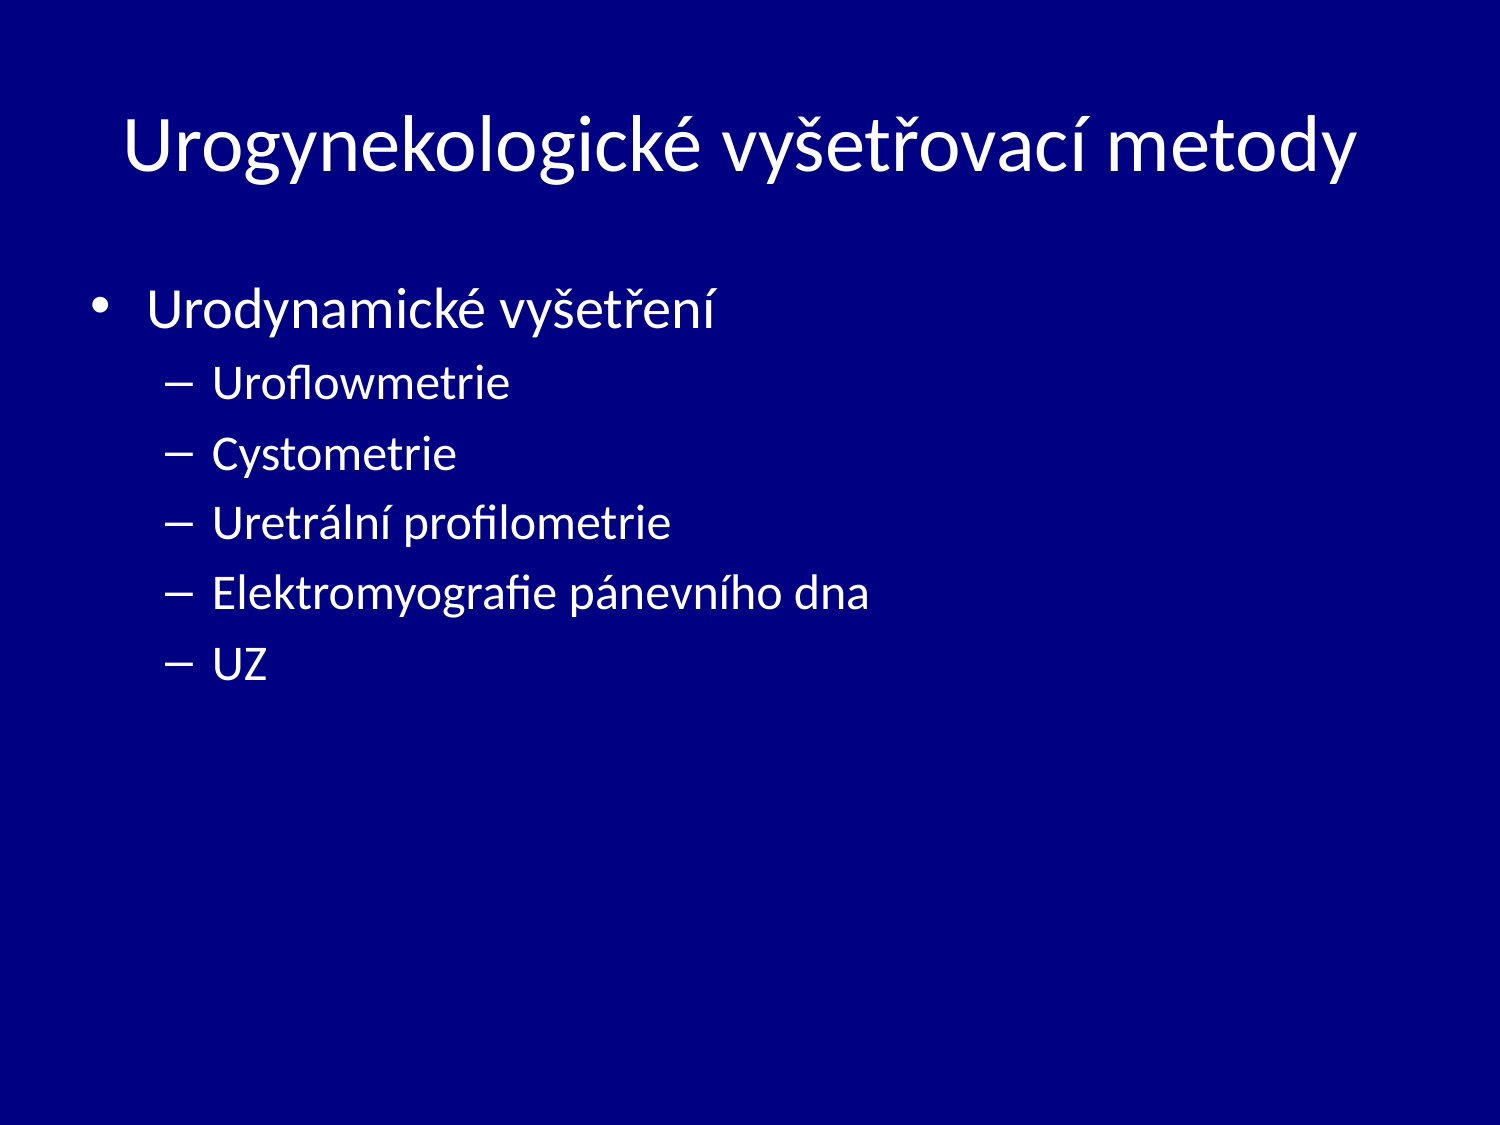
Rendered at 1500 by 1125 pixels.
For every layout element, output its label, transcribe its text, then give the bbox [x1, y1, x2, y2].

list Urodynamické vyšetření Uroflowmetrie Cystometrie Uretrální profilometrie Elektromyografie pánevního dna UZ [75, 262, 1425, 1005]
title Urogynekologické vyšetřovací metody [75, 45, 1425, 233]
